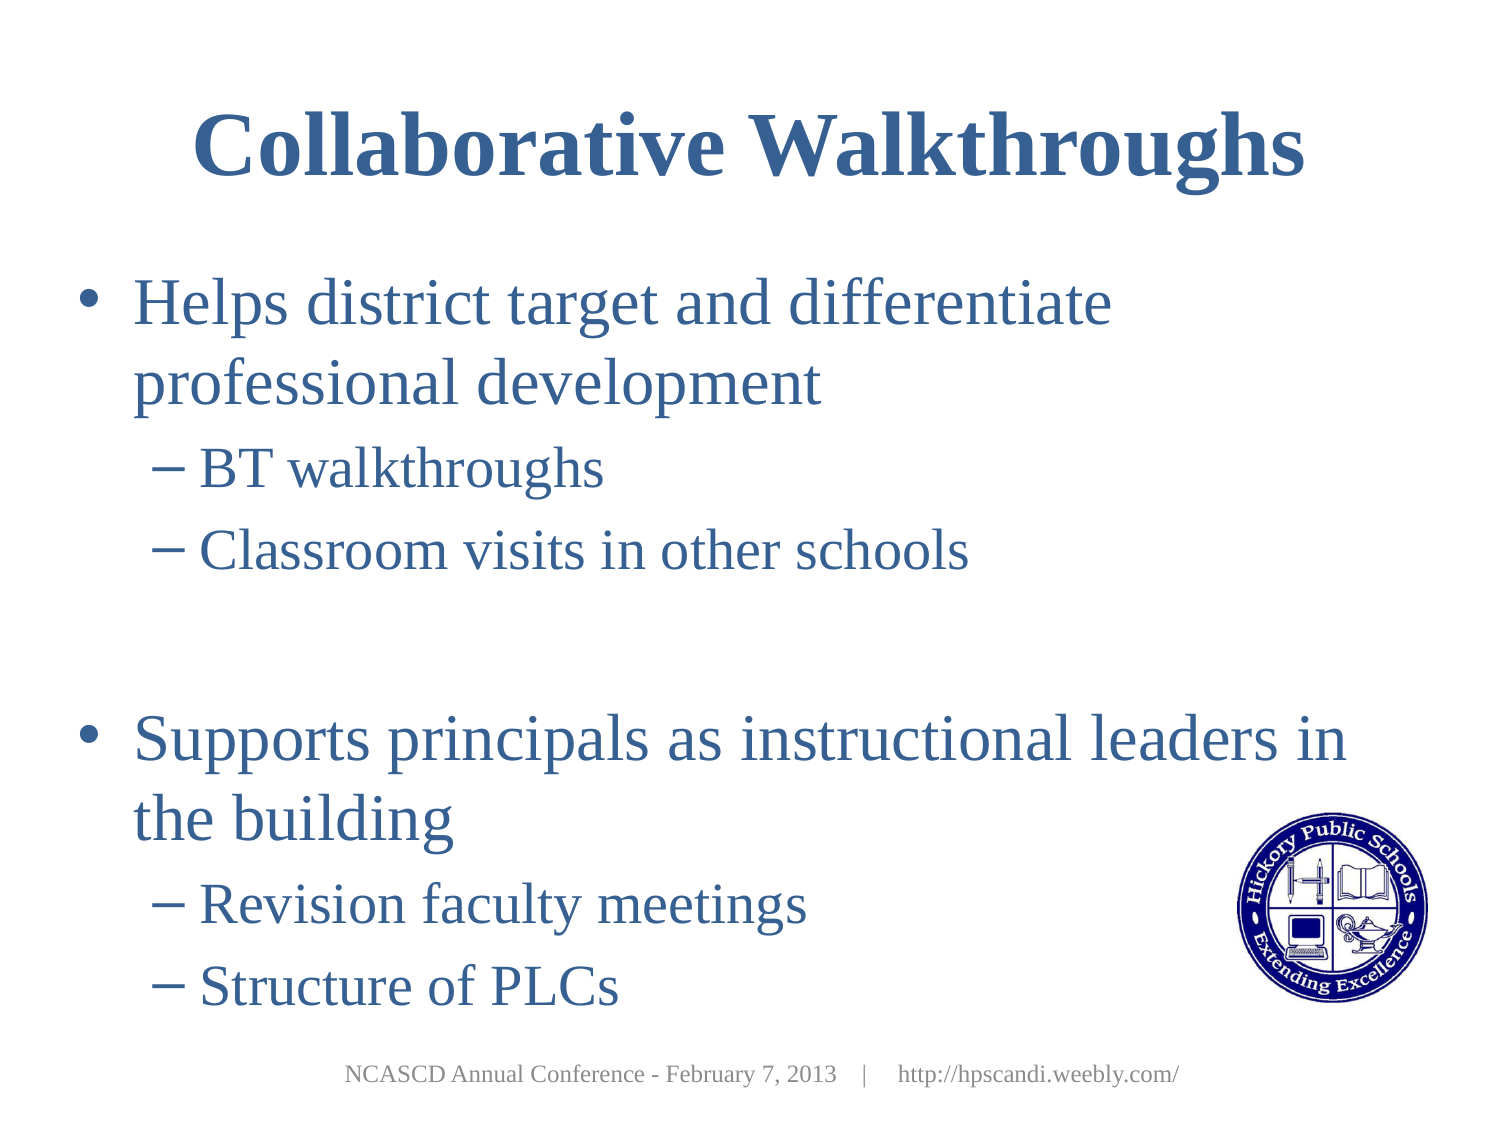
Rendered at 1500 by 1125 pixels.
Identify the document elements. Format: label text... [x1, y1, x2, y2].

footer NCASCD Annual Conference - February 7, 2013 | http://hpscandi.weebly.com/ [212, 1042, 1313, 1103]
picture [1237, 812, 1428, 1003]
title Collaborative Walkthroughs [75, 45, 1425, 233]
list Helps district target and differentiate professional development BT walkthroughs Classroom visits in other schools Supports principals as instructional leaders in the building Revision faculty meetings Structure of PLCs [62, 249, 1413, 1063]
